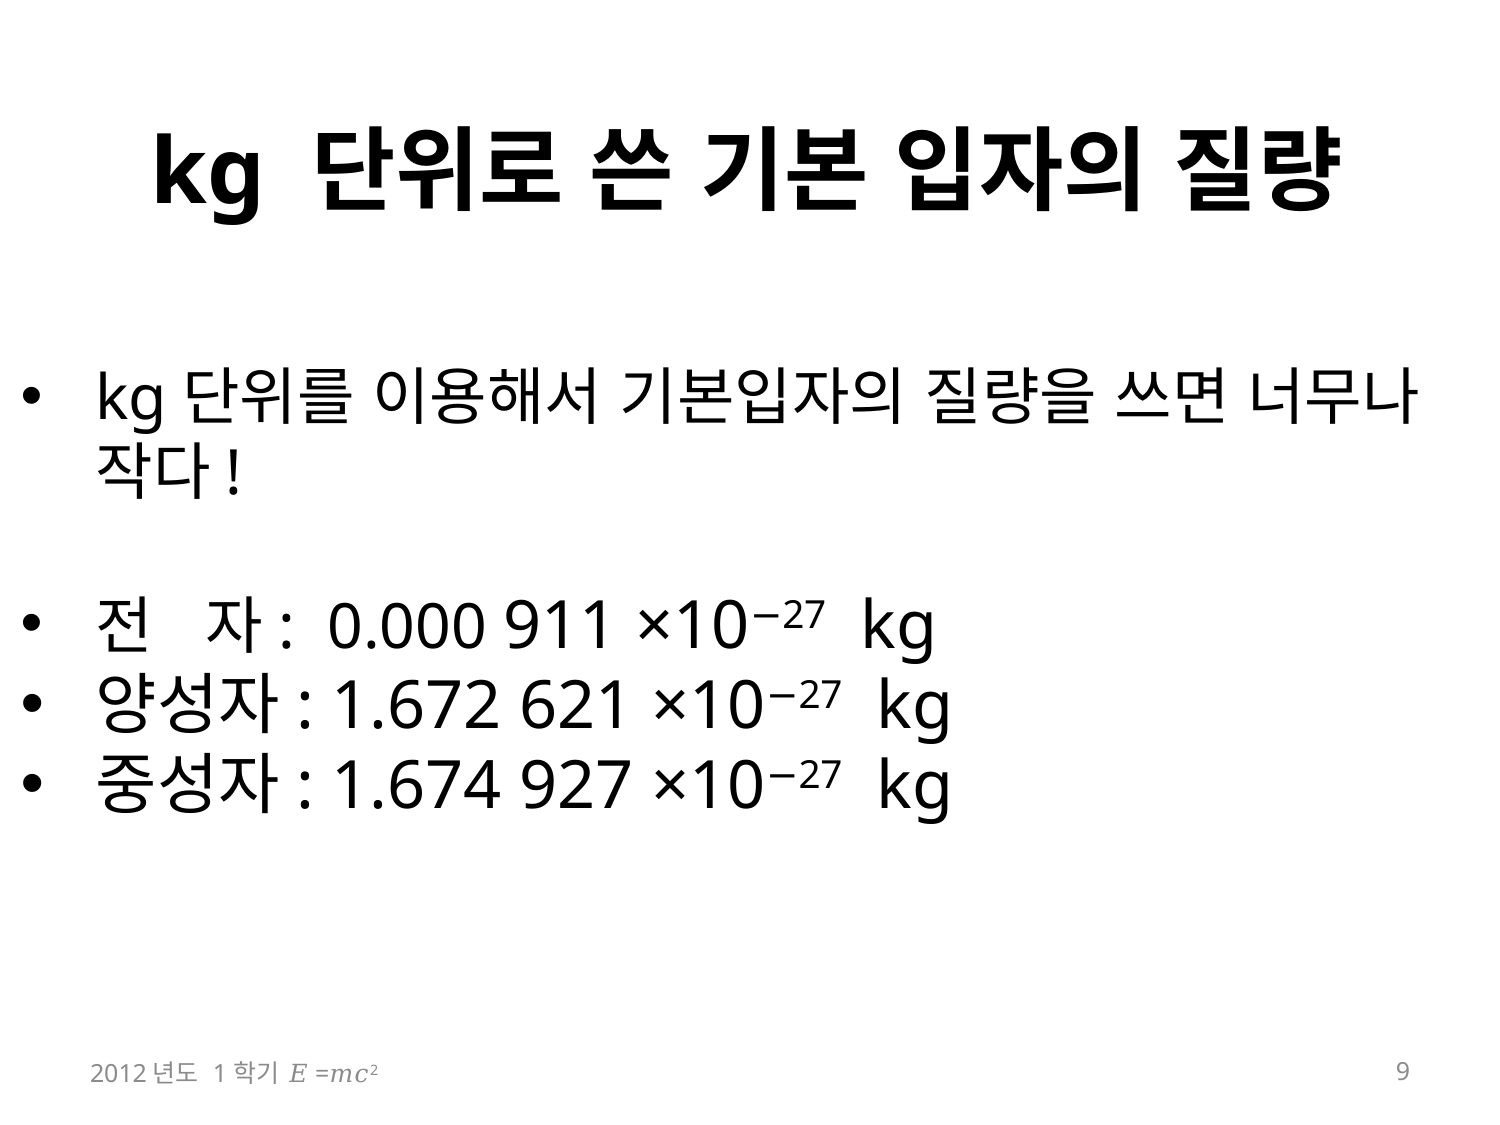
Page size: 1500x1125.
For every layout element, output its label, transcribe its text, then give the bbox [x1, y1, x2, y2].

slide_number 2012년도 1학기 𝐸=𝑚𝑐2 [75, 1042, 425, 1103]
title kg 단위로 쓴 기본 입자의 질량 [71, 30, 1422, 303]
slide_number 9 [1074, 1042, 1425, 1103]
